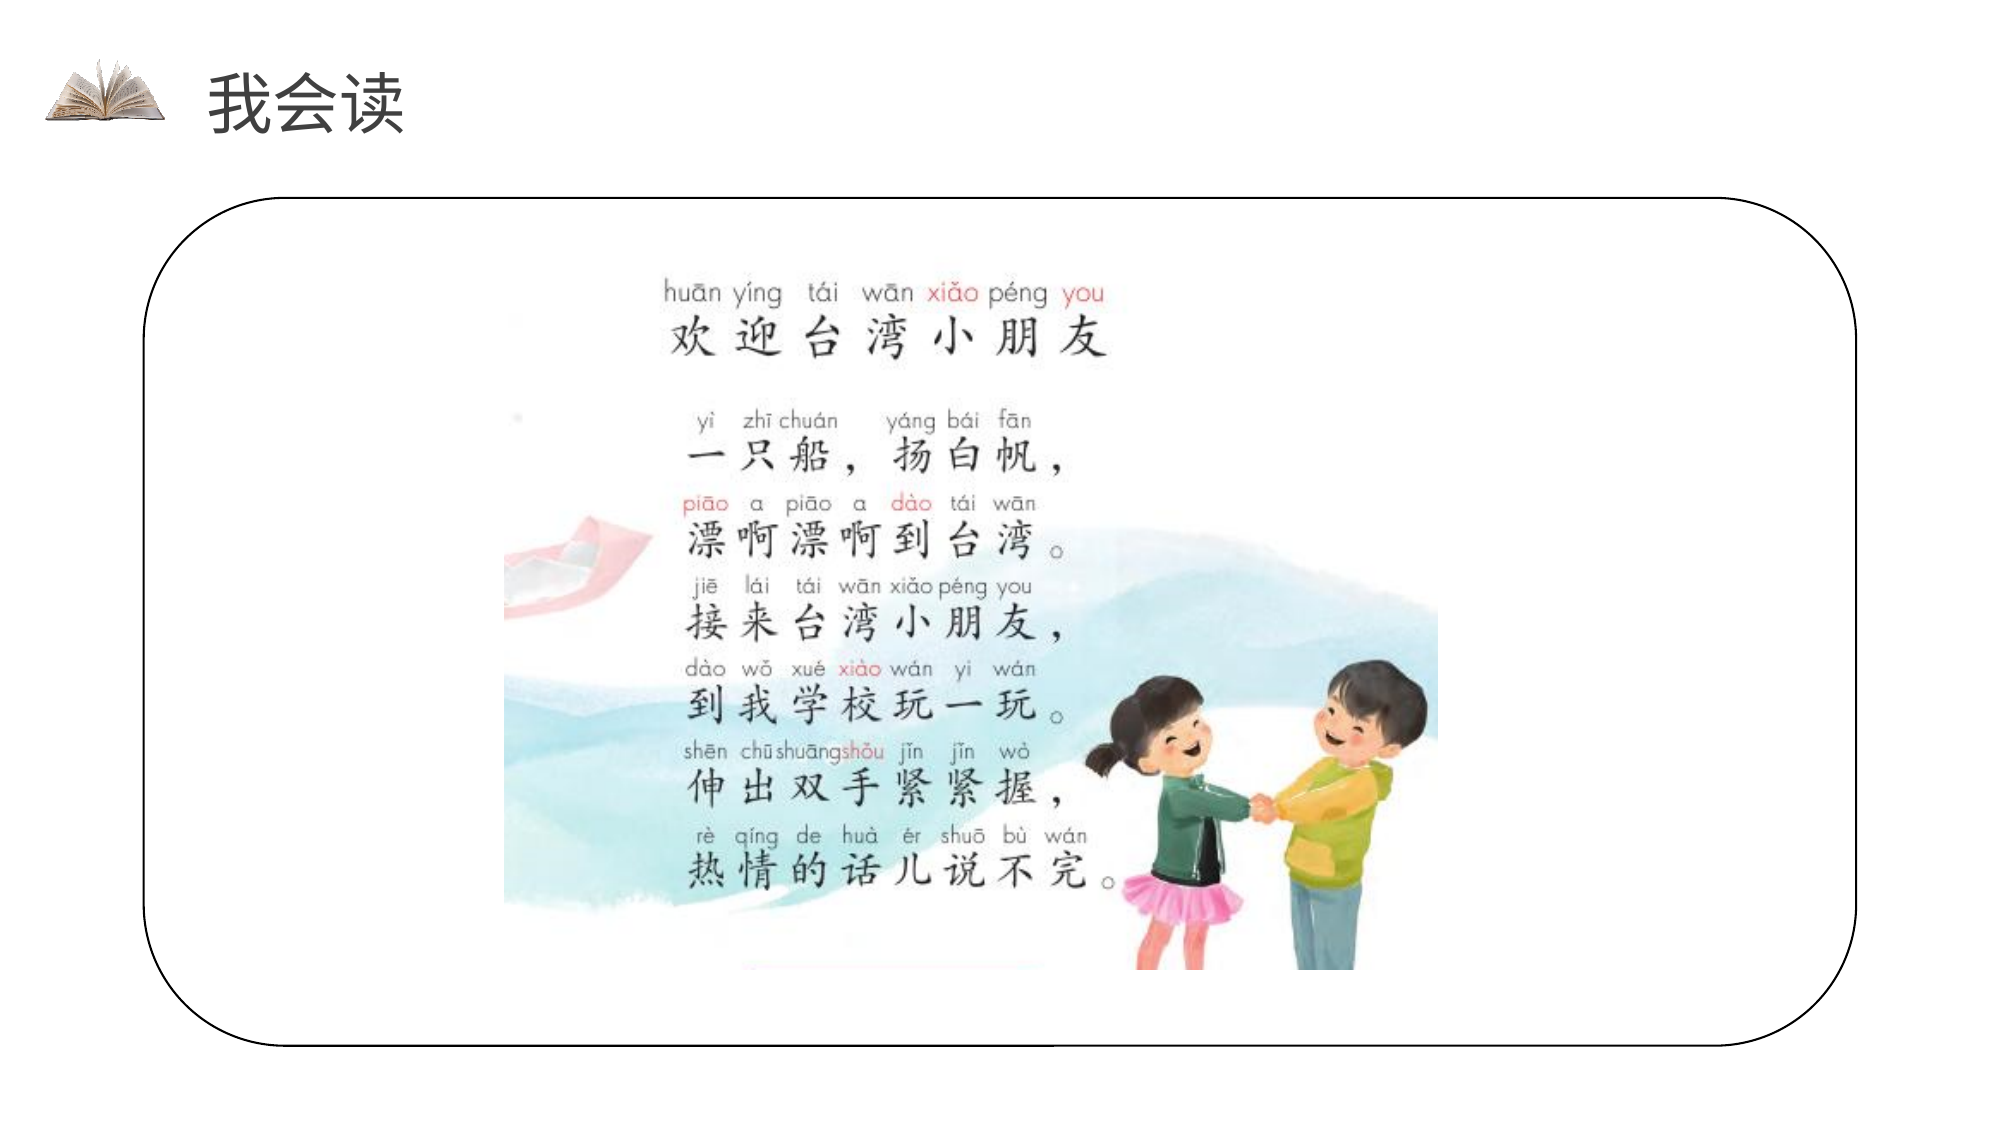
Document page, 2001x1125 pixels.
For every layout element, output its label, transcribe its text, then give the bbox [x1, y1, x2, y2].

picture [504, 247, 1438, 970]
picture [22, 36, 182, 142]
text_box 我会读 [191, 54, 869, 150]
